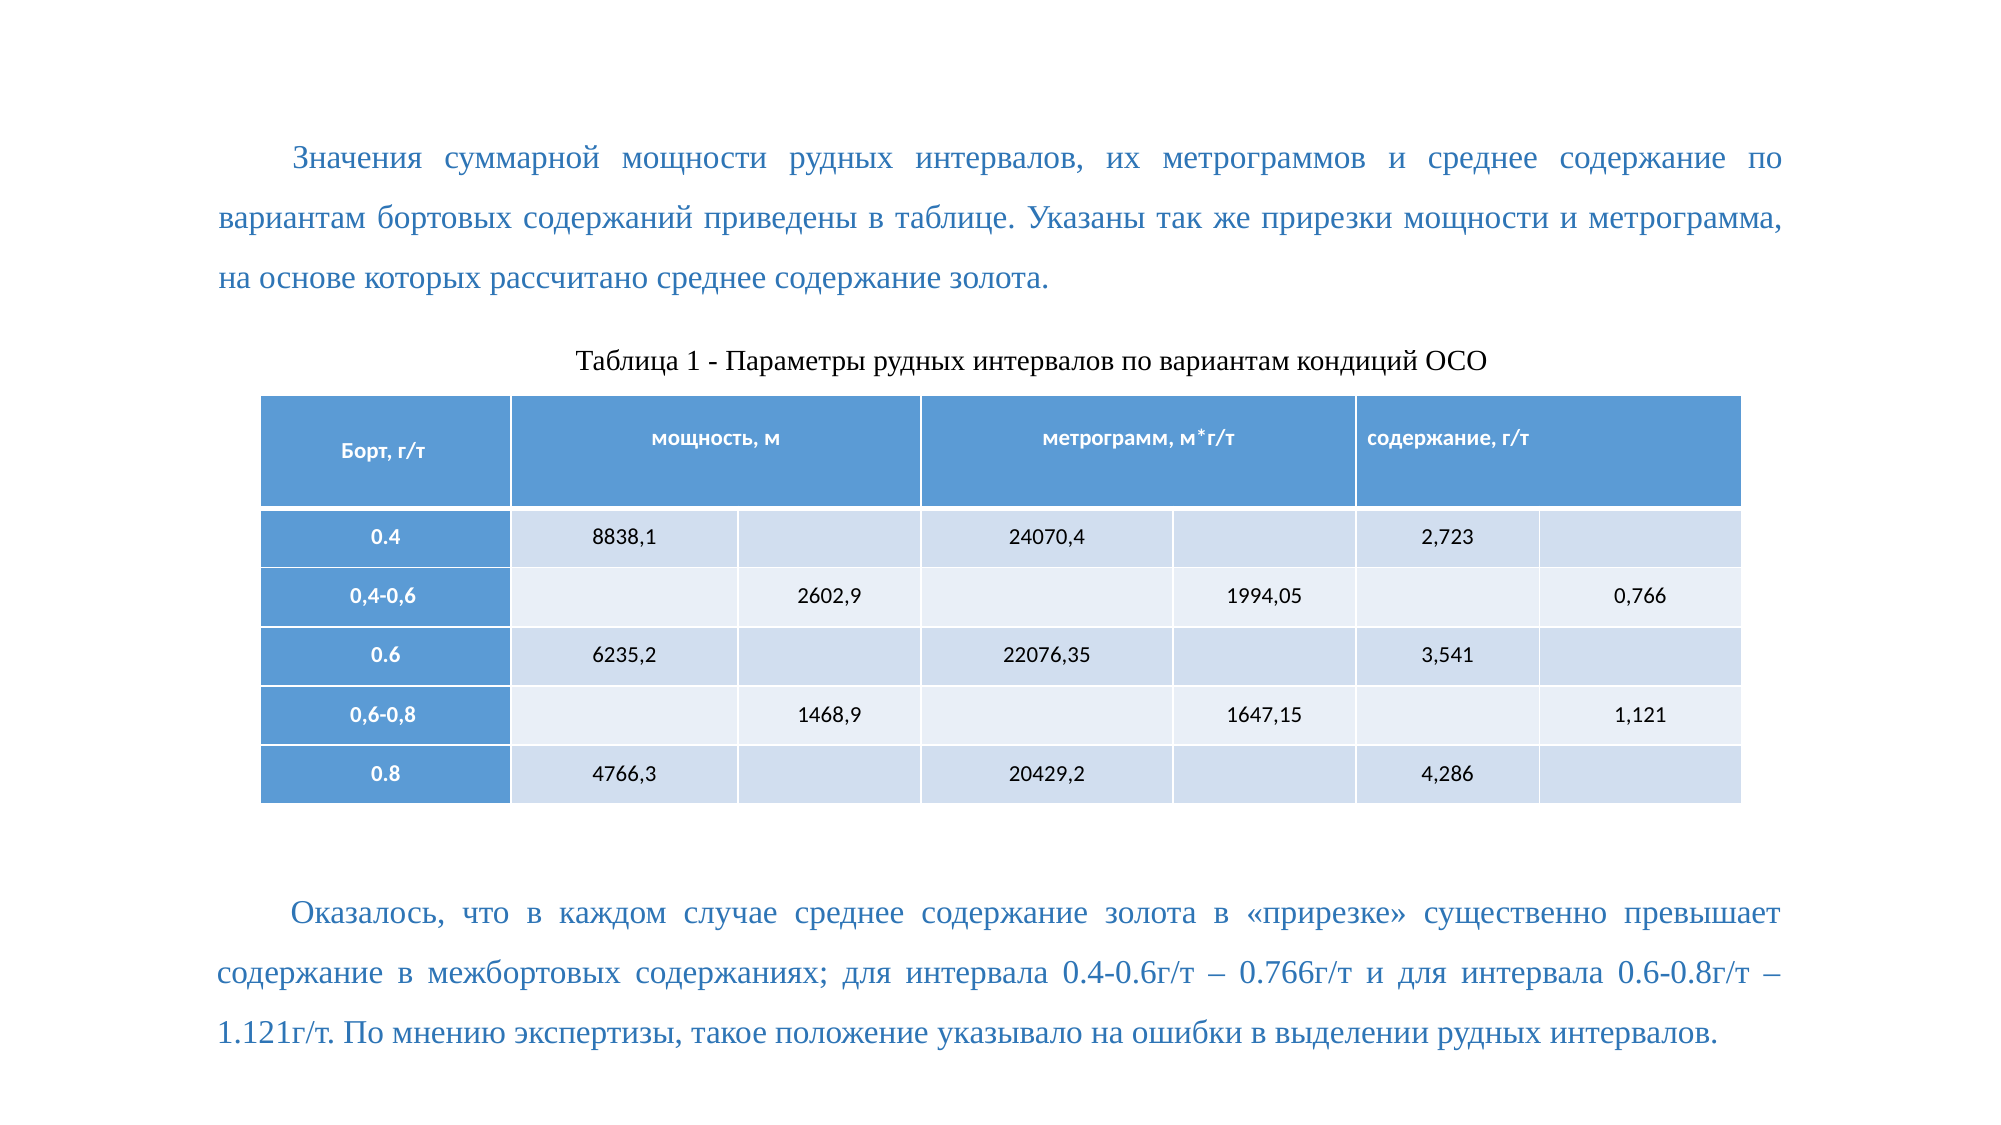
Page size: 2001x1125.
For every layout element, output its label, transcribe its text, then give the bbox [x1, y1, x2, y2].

table_cell [739, 628, 920, 685]
table_cell 2602,9 [739, 568, 920, 626]
table_header метрограмм, м*г/т [922, 396, 1355, 506]
table_cell 4766,3 [512, 746, 737, 803]
table_header содержание, г/т [1357, 396, 1741, 506]
table_cell 0,4-0,6 [261, 568, 510, 626]
table_cell [1540, 511, 1741, 567]
table_cell [739, 746, 920, 803]
text_box Оказалось, что в каждом случае среднее содержание золота в «прирезке» существенно превышает содержание в межбортовых содержаниях; для интервала 0.4-0.6г/т – 0.766г/т и для интервала 0.6-0.8г/т – 1.121г/т. По мнению экспертизы, такое положение указывало на ошибки в выделении рудных интервалов. [202, 862, 1799, 1058]
table_cell 3,541 [1357, 628, 1539, 685]
table_cell [1174, 628, 1355, 685]
table_cell [1540, 628, 1741, 685]
table_cell 0.4 [261, 511, 510, 567]
table_cell 20429,2 [922, 746, 1172, 803]
table_header Борт, г/т [261, 396, 510, 506]
table_cell 0,766 [1540, 568, 1741, 626]
table_cell 6235,2 [512, 628, 737, 685]
table_cell 8838,1 [512, 511, 737, 567]
table_cell 1,121 [1540, 687, 1741, 744]
table_cell 24070,4 [922, 511, 1172, 567]
table_cell 22076,35 [922, 628, 1172, 685]
table_cell 1468,9 [739, 687, 920, 744]
table_cell 0.8 [261, 746, 510, 803]
table_cell [1174, 746, 1355, 803]
table_cell [1357, 687, 1539, 744]
text_box Значения суммарной мощности рудных интервалов, их метрограммов и среднее содержание по вариантам бортовых содержаний приведены в таблице. Указаны так же прирезки мощности и метрограмма, на основе которых рассчитано среднее содержание золота. [203, 108, 1800, 303]
table_cell 4,286 [1357, 746, 1539, 803]
text_box Таблица 1 - Параметры рудных интервалов по вариантам кондиций ОСО [558, 333, 1505, 384]
table_cell 1994,05 [1174, 568, 1355, 626]
table_cell [1174, 511, 1355, 567]
table_cell 0,6-0,8 [261, 687, 510, 744]
table_cell 1647,15 [1174, 687, 1355, 744]
table_cell 0.6 [261, 628, 510, 685]
table_cell 2,723 [1357, 511, 1539, 567]
table_cell [512, 687, 737, 744]
table_cell [739, 511, 920, 567]
table_cell [1357, 568, 1539, 626]
table_cell [922, 687, 1172, 744]
table_cell [512, 568, 737, 626]
table_cell [922, 568, 1172, 626]
table_header мощность, м [512, 396, 920, 506]
table_cell [1540, 746, 1741, 803]
